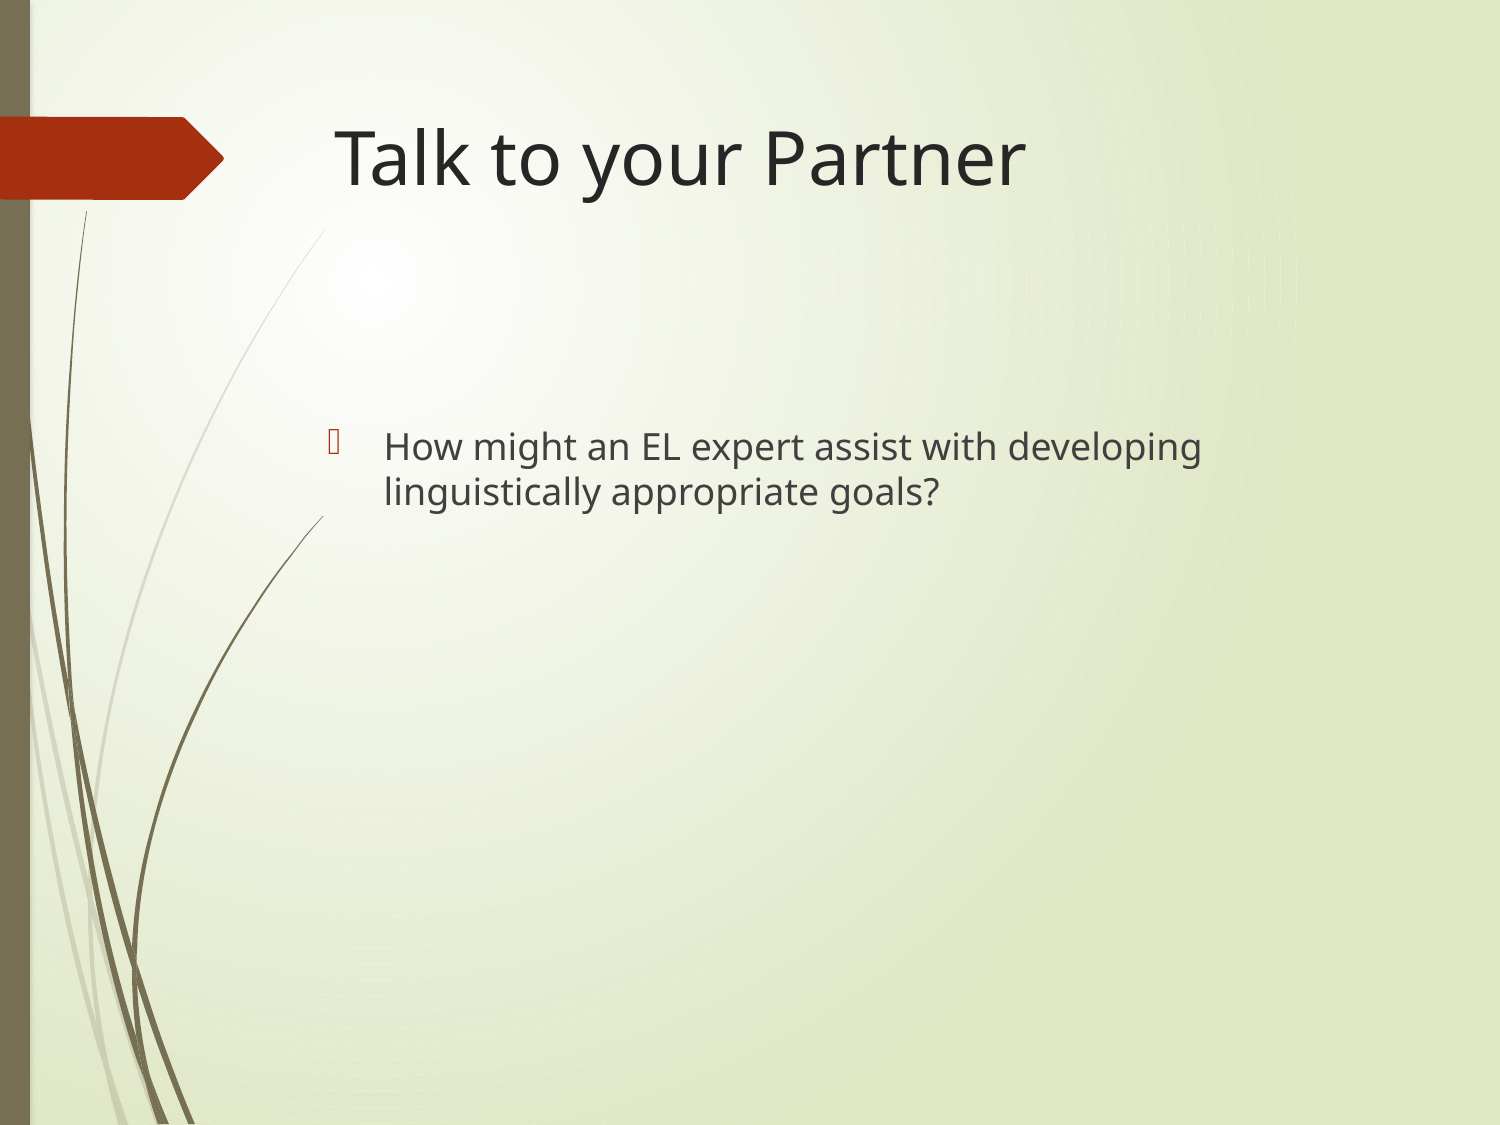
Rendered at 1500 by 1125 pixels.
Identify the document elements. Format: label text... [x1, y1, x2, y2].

title Talk to your Partner [319, 102, 1400, 313]
list How might an EL expert assist with developing linguistically appropriate goals? [312, 350, 1394, 970]
